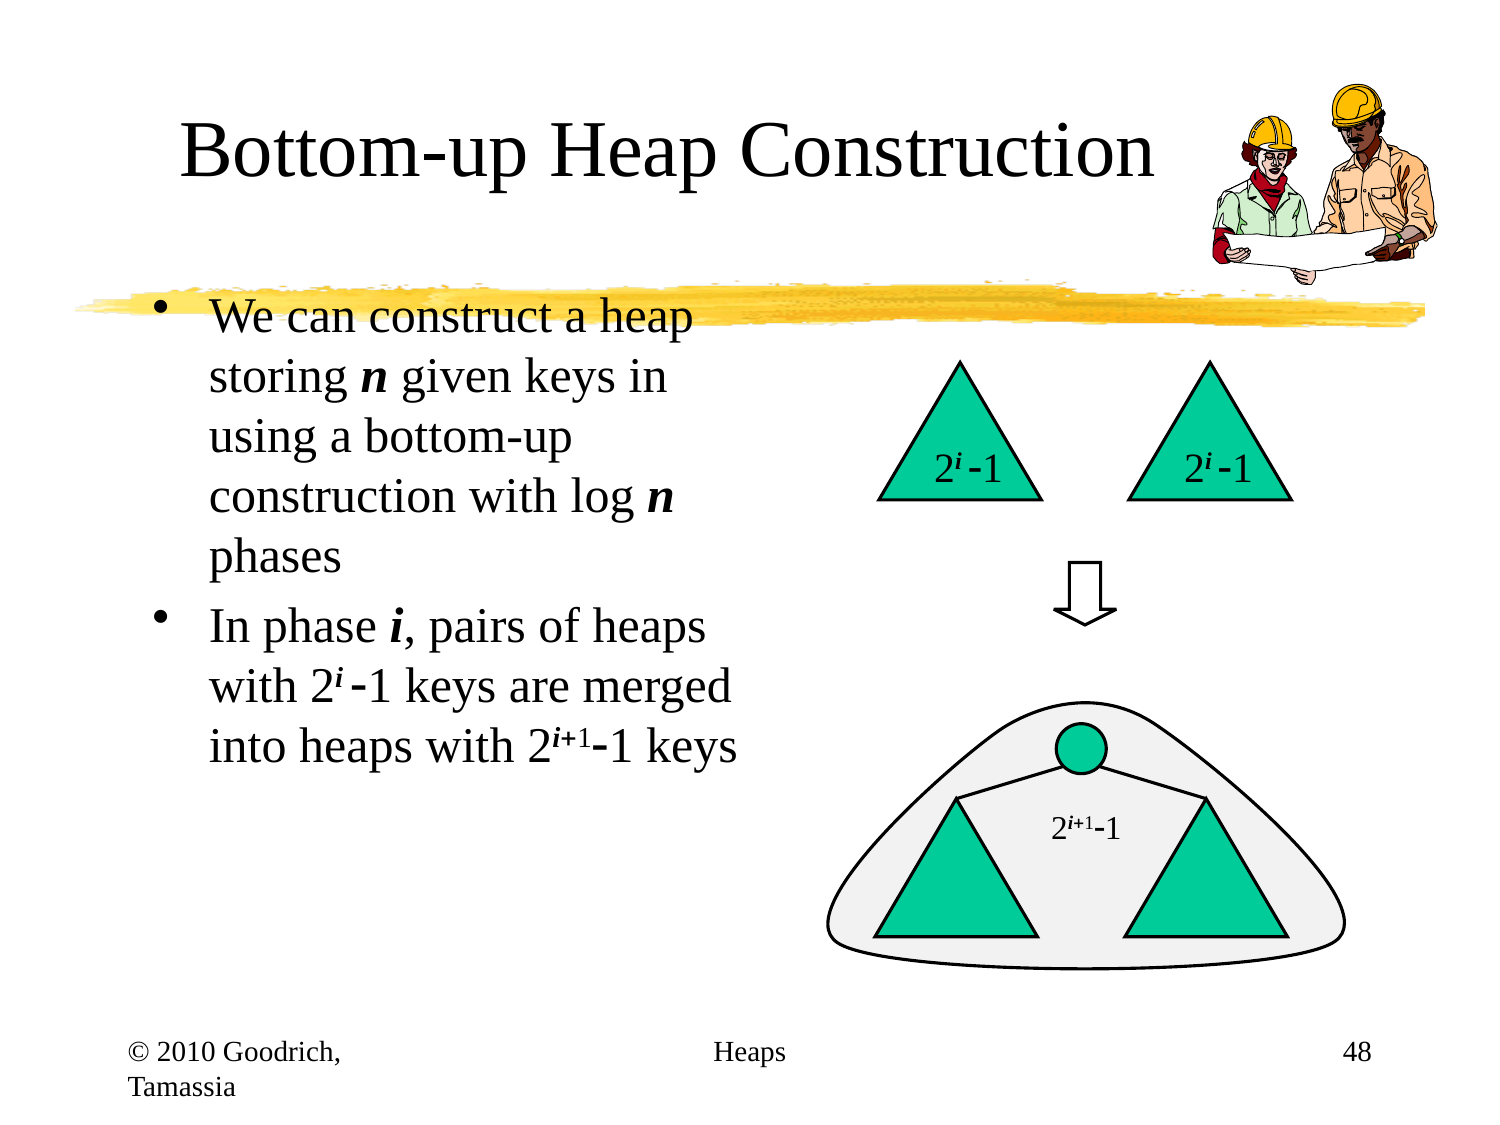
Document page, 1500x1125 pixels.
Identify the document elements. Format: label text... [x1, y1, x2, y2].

text_box [1053, 562, 1117, 625]
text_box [1212, 80, 1438, 286]
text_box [1098, 767, 1207, 799]
title Bottom-up Heap Construction [99, 49, 1238, 238]
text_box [878, 362, 1292, 501]
text_box [787, 275, 1438, 550]
footer Heaps [512, 1024, 988, 1101]
list We can construct a heap storing n given keys in using a bottom-up construction with log n phases In phase i, pairs of heaps with 2i -1 keys are merged into heaps with 2i+1-1 keys [137, 274, 776, 976]
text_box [956, 767, 1064, 799]
slide_number © 2010 Goodrich, Tamassia [112, 1024, 426, 1101]
slide_number 48 [1074, 1024, 1388, 1101]
text_box [874, 804, 1038, 937]
picture [75, 274, 137, 338]
text_box [1124, 803, 1288, 937]
text_box [1056, 723, 1107, 774]
text_box [827, 702, 1345, 969]
text_box 2i+1-1 [1036, 799, 1137, 854]
picture [776, 274, 1212, 338]
